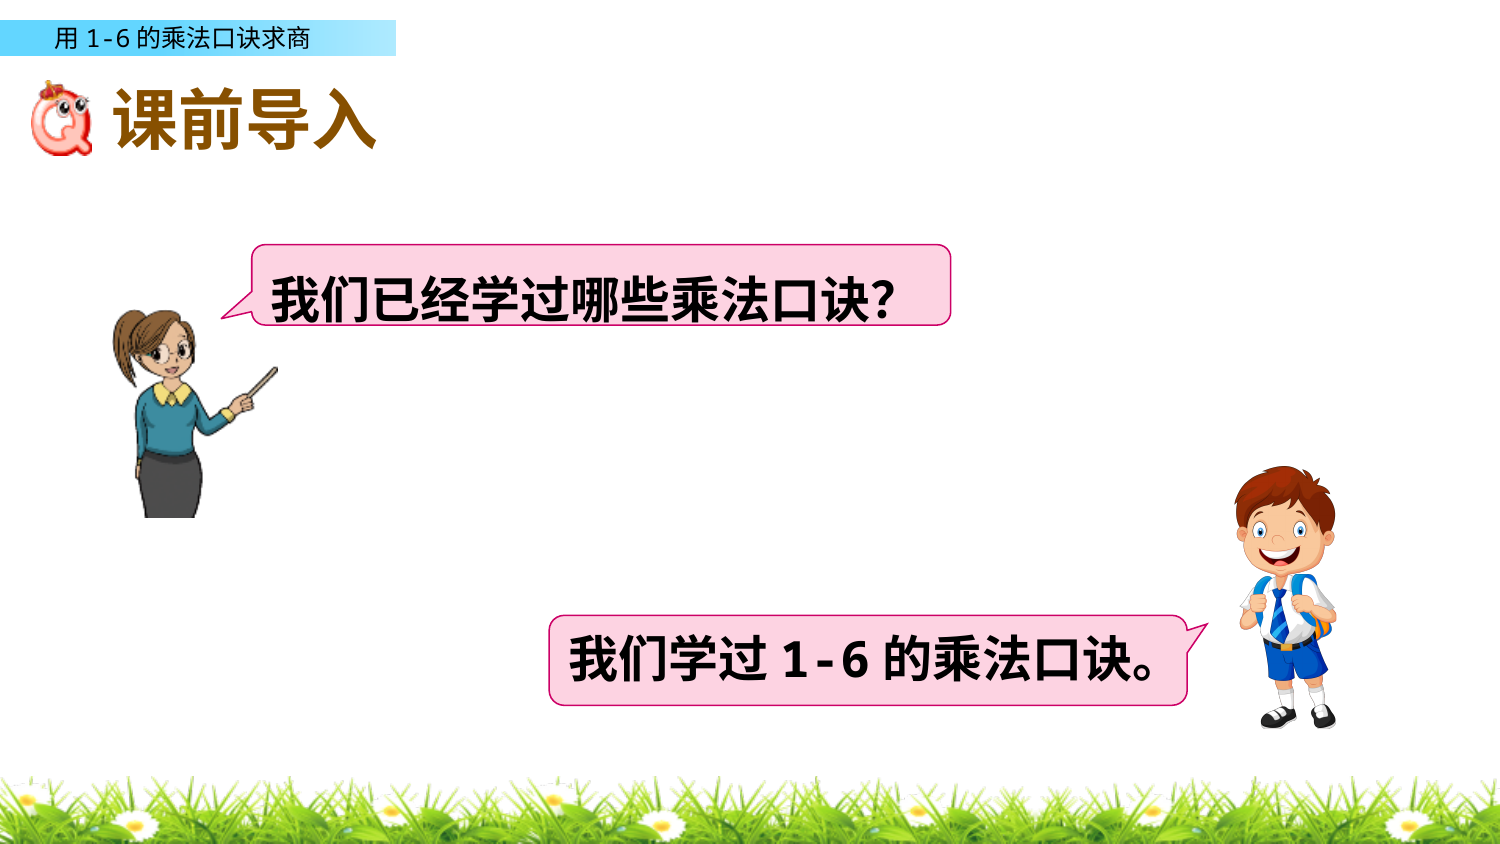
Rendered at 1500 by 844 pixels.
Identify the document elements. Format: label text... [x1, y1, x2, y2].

text_box 我们已经学过哪些乘法口诀？ [234, 244, 951, 326]
picture [111, 309, 278, 518]
picture [1234, 466, 1337, 730]
picture [31, 80, 92, 156]
text_box [280, 210, 1385, 365]
picture [0, 776, 1500, 844]
text_box 我们学过1-6的乘法口诀。 [549, 615, 1207, 706]
text_box 课前导入 [100, 72, 404, 164]
